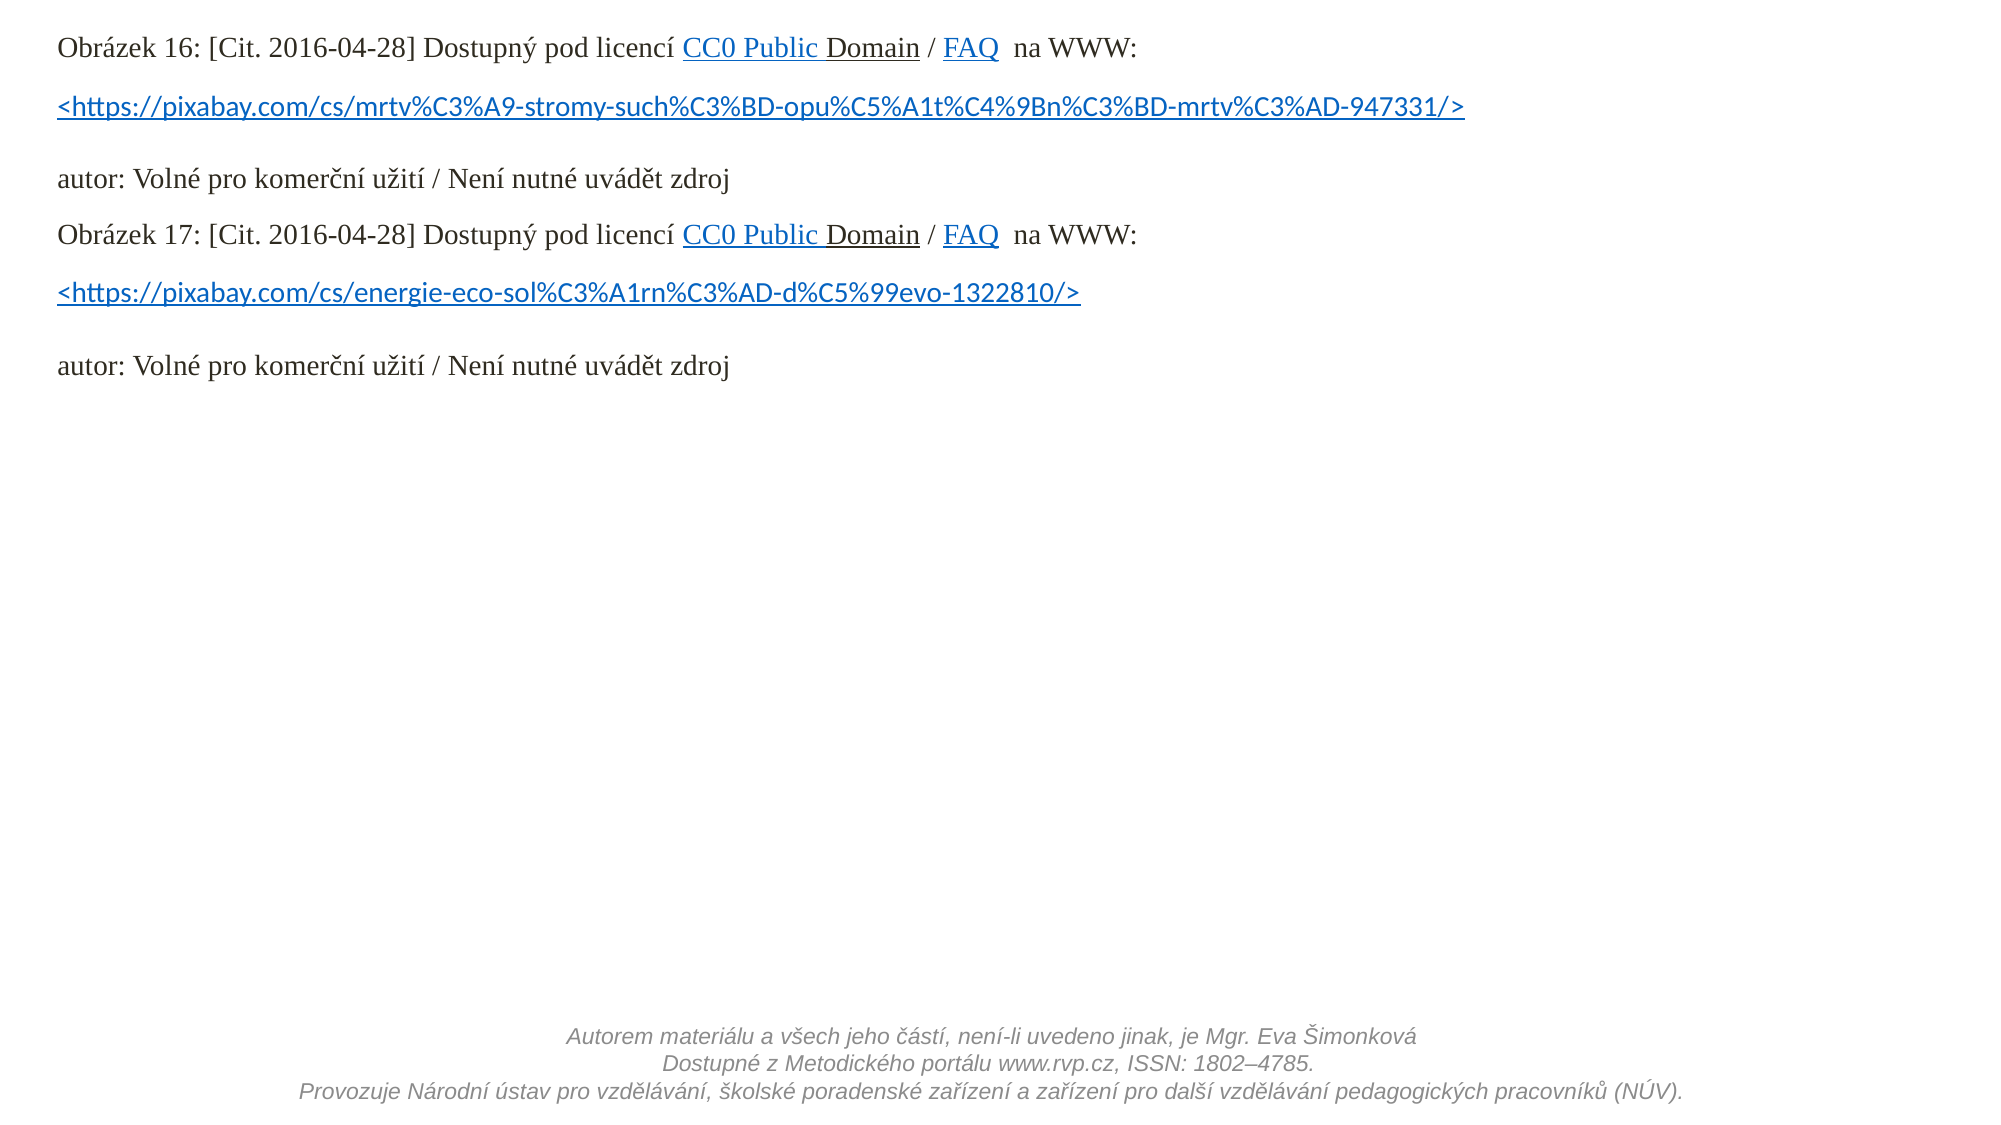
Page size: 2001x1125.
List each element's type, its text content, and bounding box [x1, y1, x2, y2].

text_box Autorem materiálu a všech jeho částí, není-li uvedeno jinak, je Mgr. Eva Šimonková Dostupné z Metodického portálu www.rvp.cz, ISSN: 1802–4785. Provozuje Národní ústav pro vzdělávání, školské poradenské zařízení a zařízení pro další vzdělávání pedagogických pracovníků (NÚV). [64, 1014, 1920, 1112]
list Obrázek 16: [Cit. 2016-04-28] Dostupný pod licencí CC0 Public Domain / FAQ na WWW: ˂https://pixabay.com/cs/mrtv%C3%A9-stromy-such%C3%BD-opu%C5%A1t%C4%9Bn%C3%BD-mrtv%C3%AD-947331/˃ autor: Volné pro komerční užití / Není nutné uvádět zdroj Obrázek 17: [Cit. 2016-04-28] Dostupný pod licencí CC0 Public Domain / FAQ na WWW: ˂https://pixabay.com/cs/energie-eco-sol%C3%A1rn%C3%AD-d%C5%99evo-1322810/˃ autor: Volné pro komerční užití / Není nutné uvádět zdroj [42, 21, 1982, 1012]
